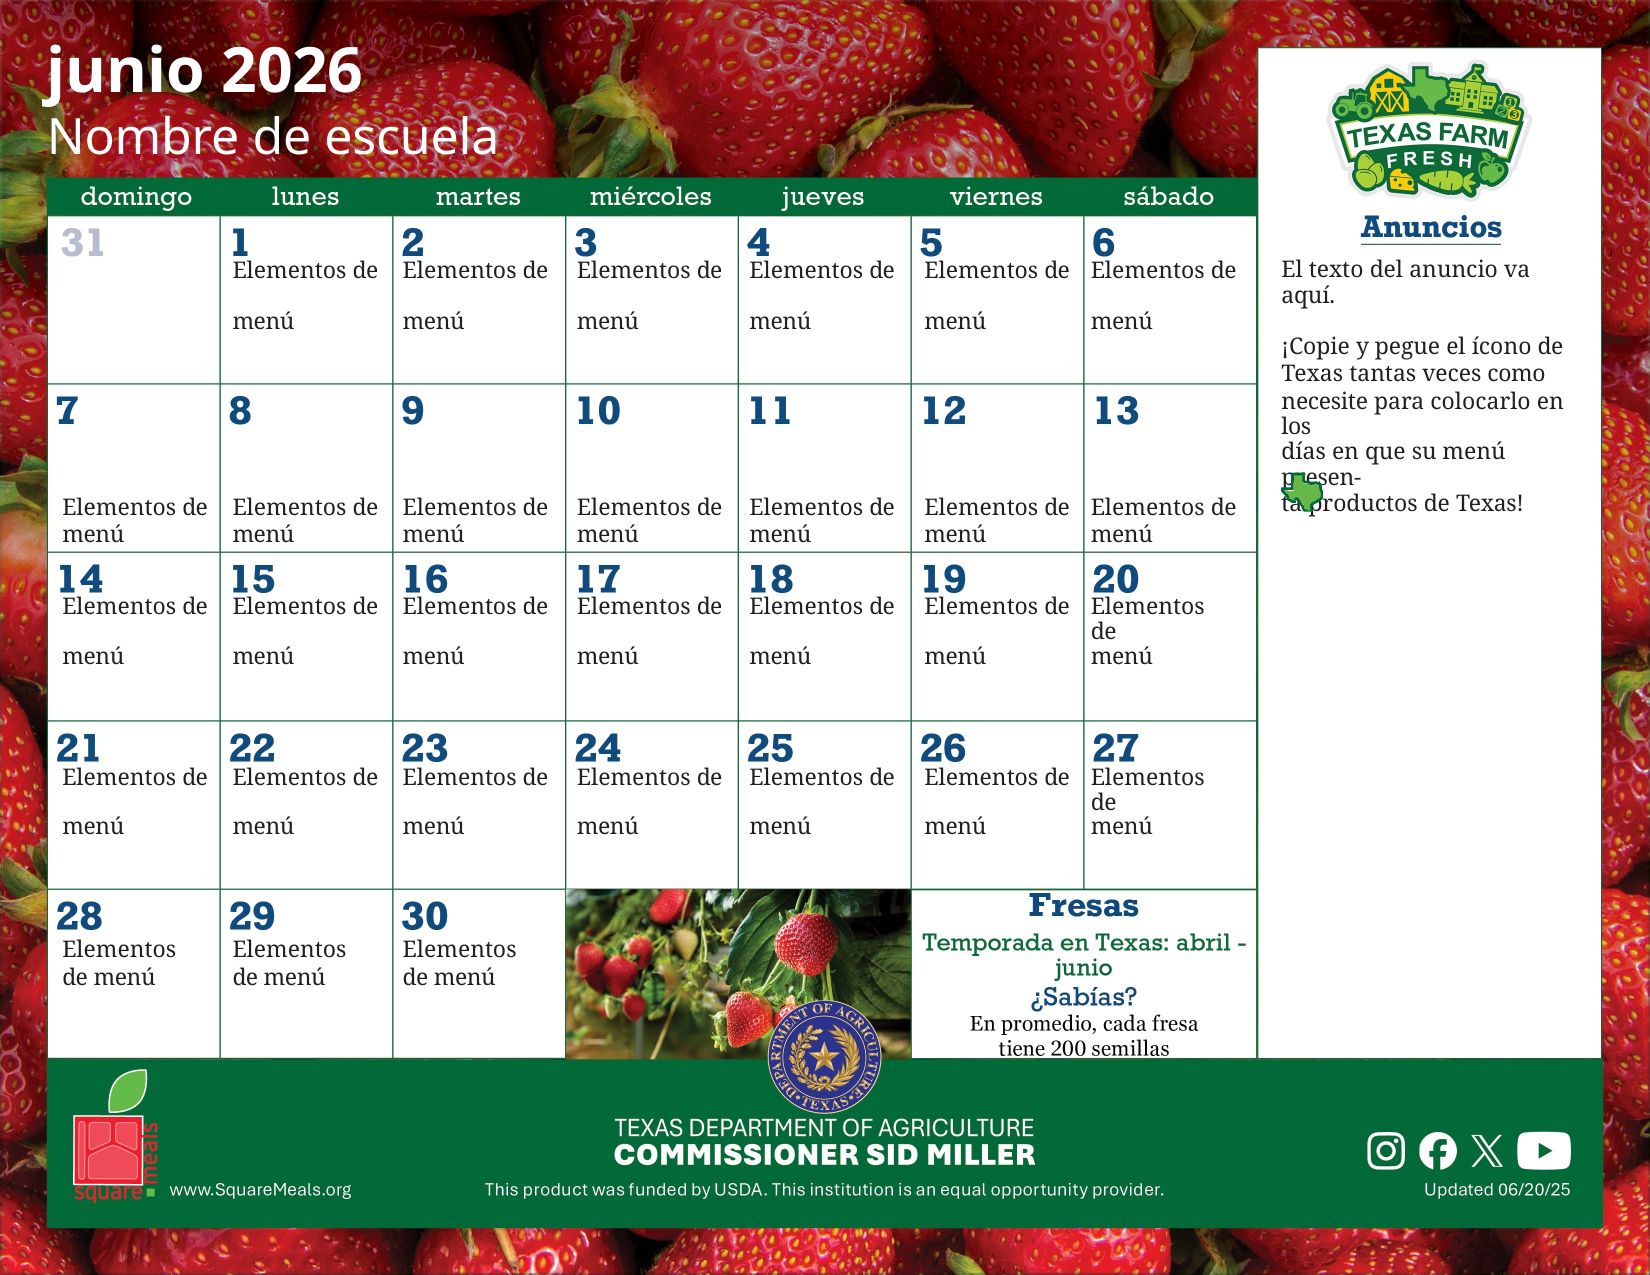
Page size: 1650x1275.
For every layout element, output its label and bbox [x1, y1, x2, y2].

text_box [1280, 472, 1324, 512]
picture [0, 0, 1650, 1275]
